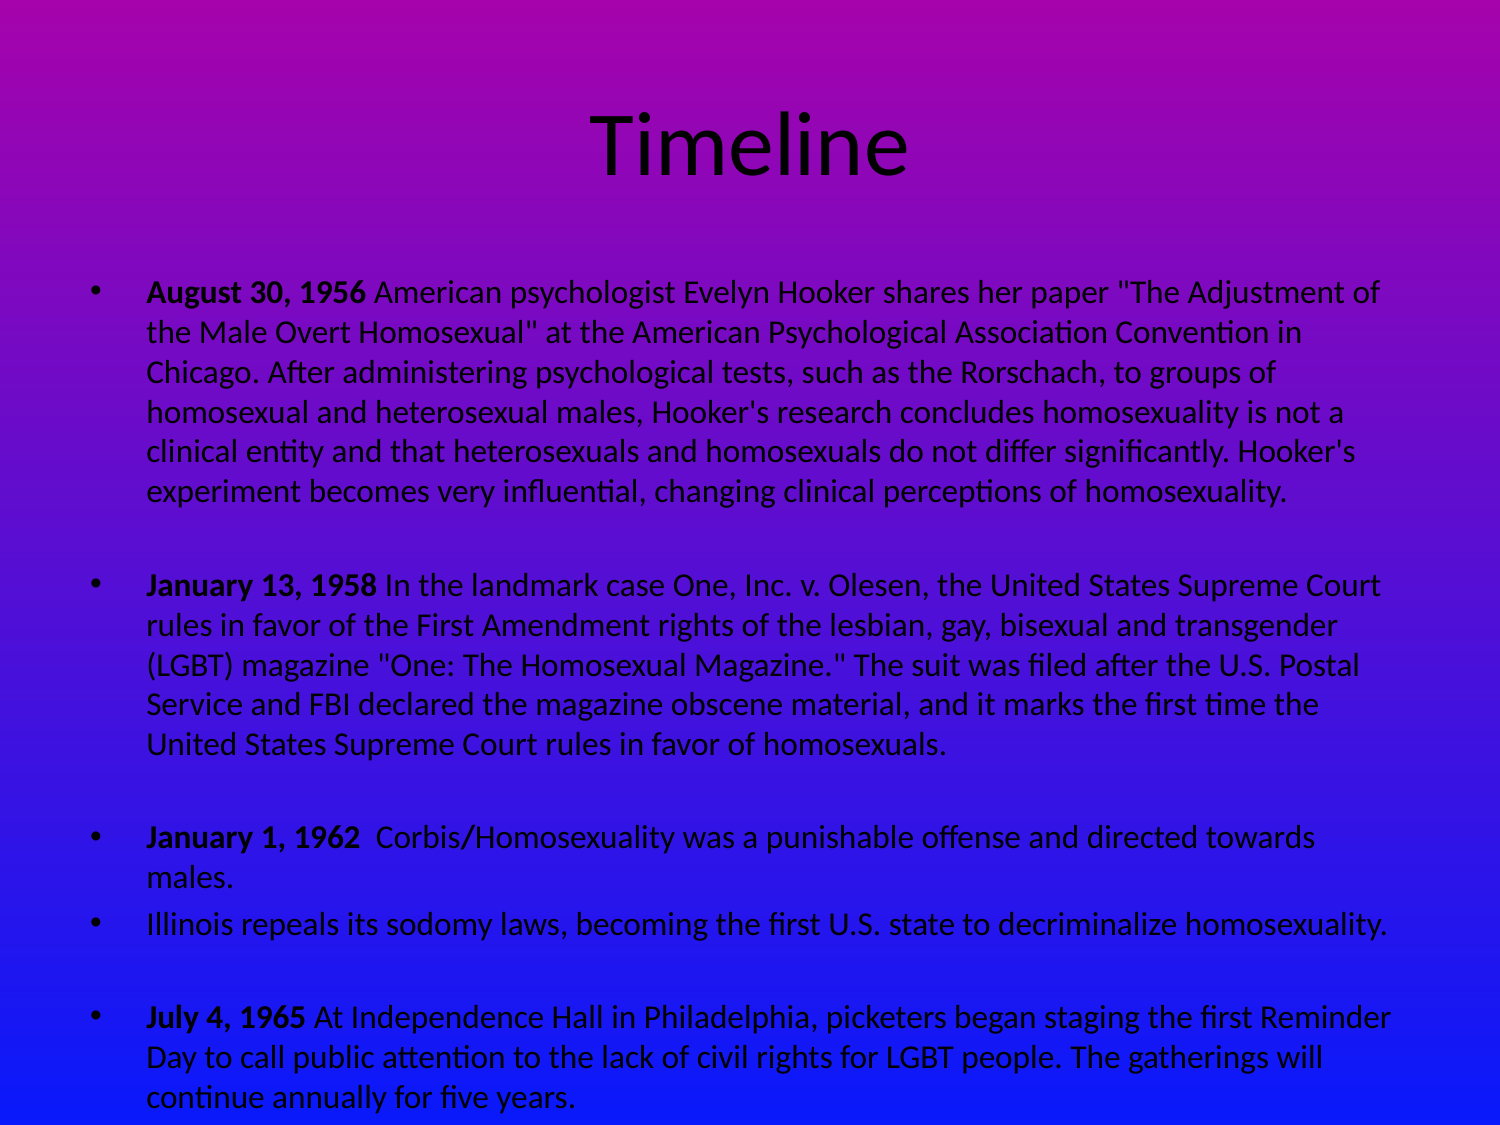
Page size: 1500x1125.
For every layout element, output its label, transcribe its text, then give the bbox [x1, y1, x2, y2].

title Timeline [75, 45, 1425, 233]
list August 30, 1956 American psychologist Evelyn Hooker shares her paper "The Adjustment of the Male Overt Homosexual" at the American Psychological Association Convention in Chicago. After administering psychological tests, such as the Rorschach, to groups of homosexual and heterosexual males, Hooker's research concludes homosexuality is not a clinical entity and that heterosexuals and homosexuals do not differ significantly. Hooker's experiment becomes very influential, changing clinical perceptions of homosexuality. January 13, 1958 In the landmark case One, Inc. v. Olesen, the United States Supreme Court rules in favor of the First Amendment rights of the lesbian, gay, bisexual and transgender (LGBT) magazine "One: The Homosexual Magazine." The suit was filed after the U.S. Postal Service and FBI declared the magazine obscene material, and it marks the first time the United States Supreme Court rules in favor of homosexuals. January 1, 1962 Corbis/Homosexuality was a punishable offense and directed towards males. Illinois repeals its sodomy laws, becoming the first U.S. state to decriminalize homosexuality. July 4, 1965 At Independence Hall in Philadelphia, picketers began staging the first Reminder Day to call public attention to the lack of civil rights for LGBT people. The gatherings will continue annually for five years. [75, 262, 1425, 1088]
